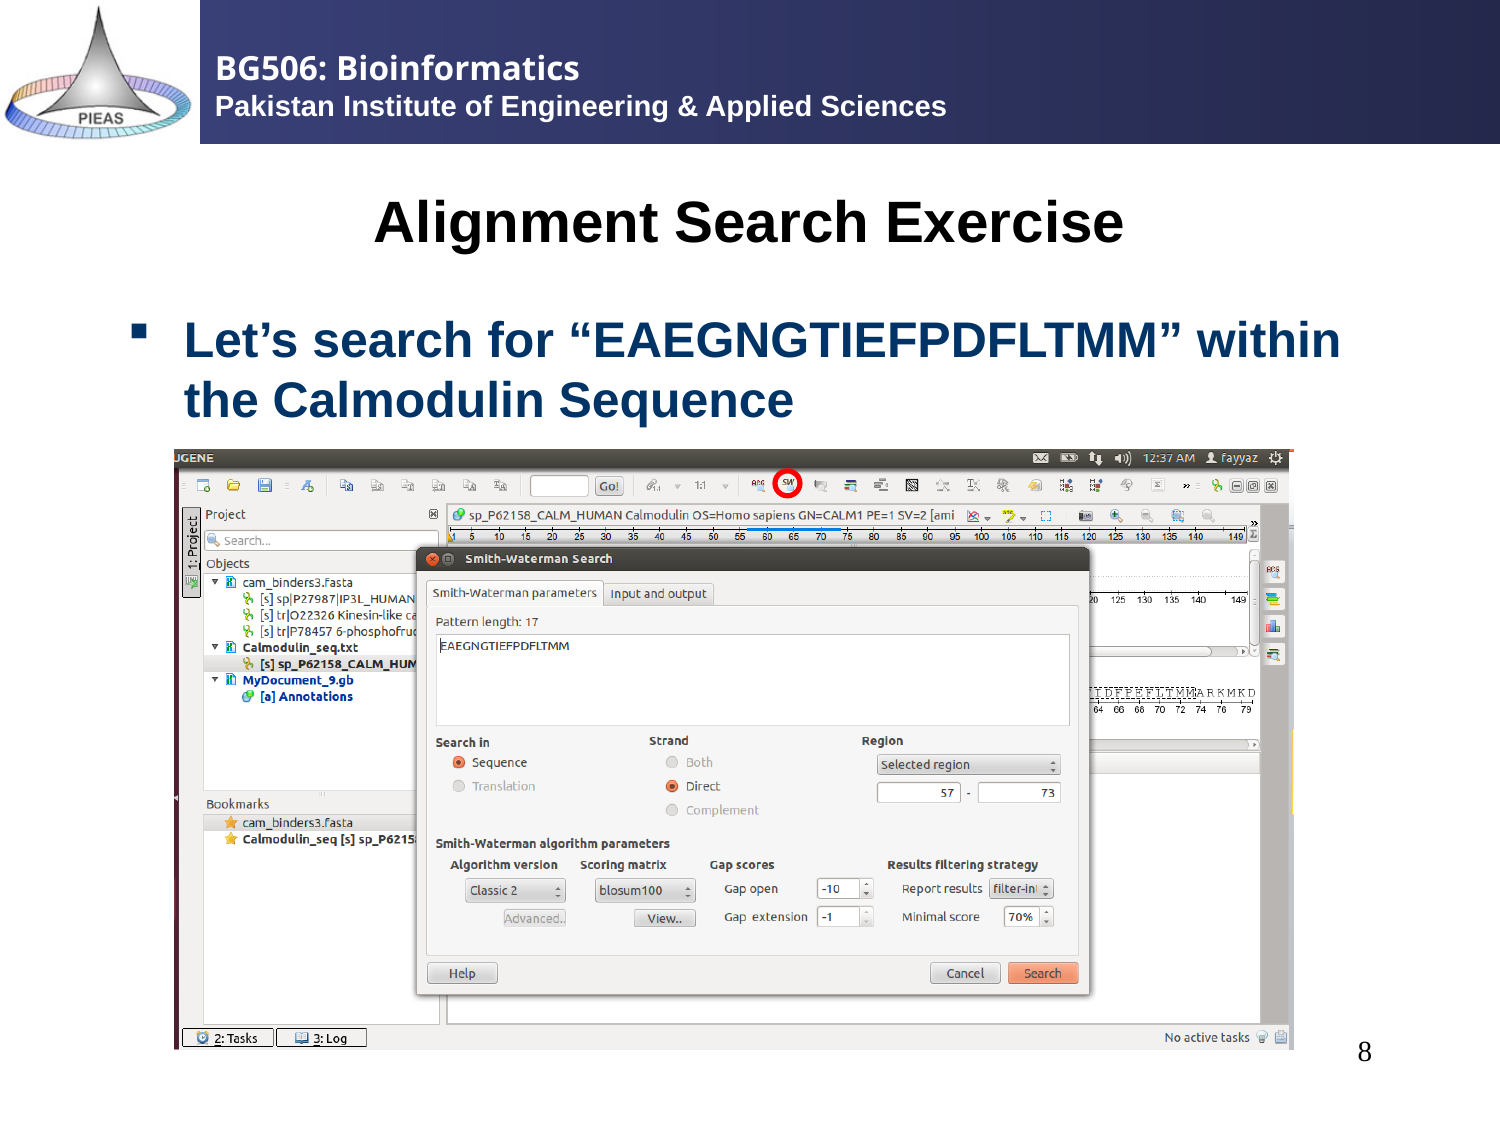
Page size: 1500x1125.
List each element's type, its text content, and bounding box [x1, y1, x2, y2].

list Let’s search for “EAEGNGTIEFPDFLTMM” within the Calmodulin Sequence [112, 299, 1388, 1001]
slide_number 8 [1074, 1024, 1388, 1101]
picture [0, 1, 197, 143]
picture [174, 449, 1294, 1050]
title Alignment Search Exercise [112, 149, 1388, 288]
